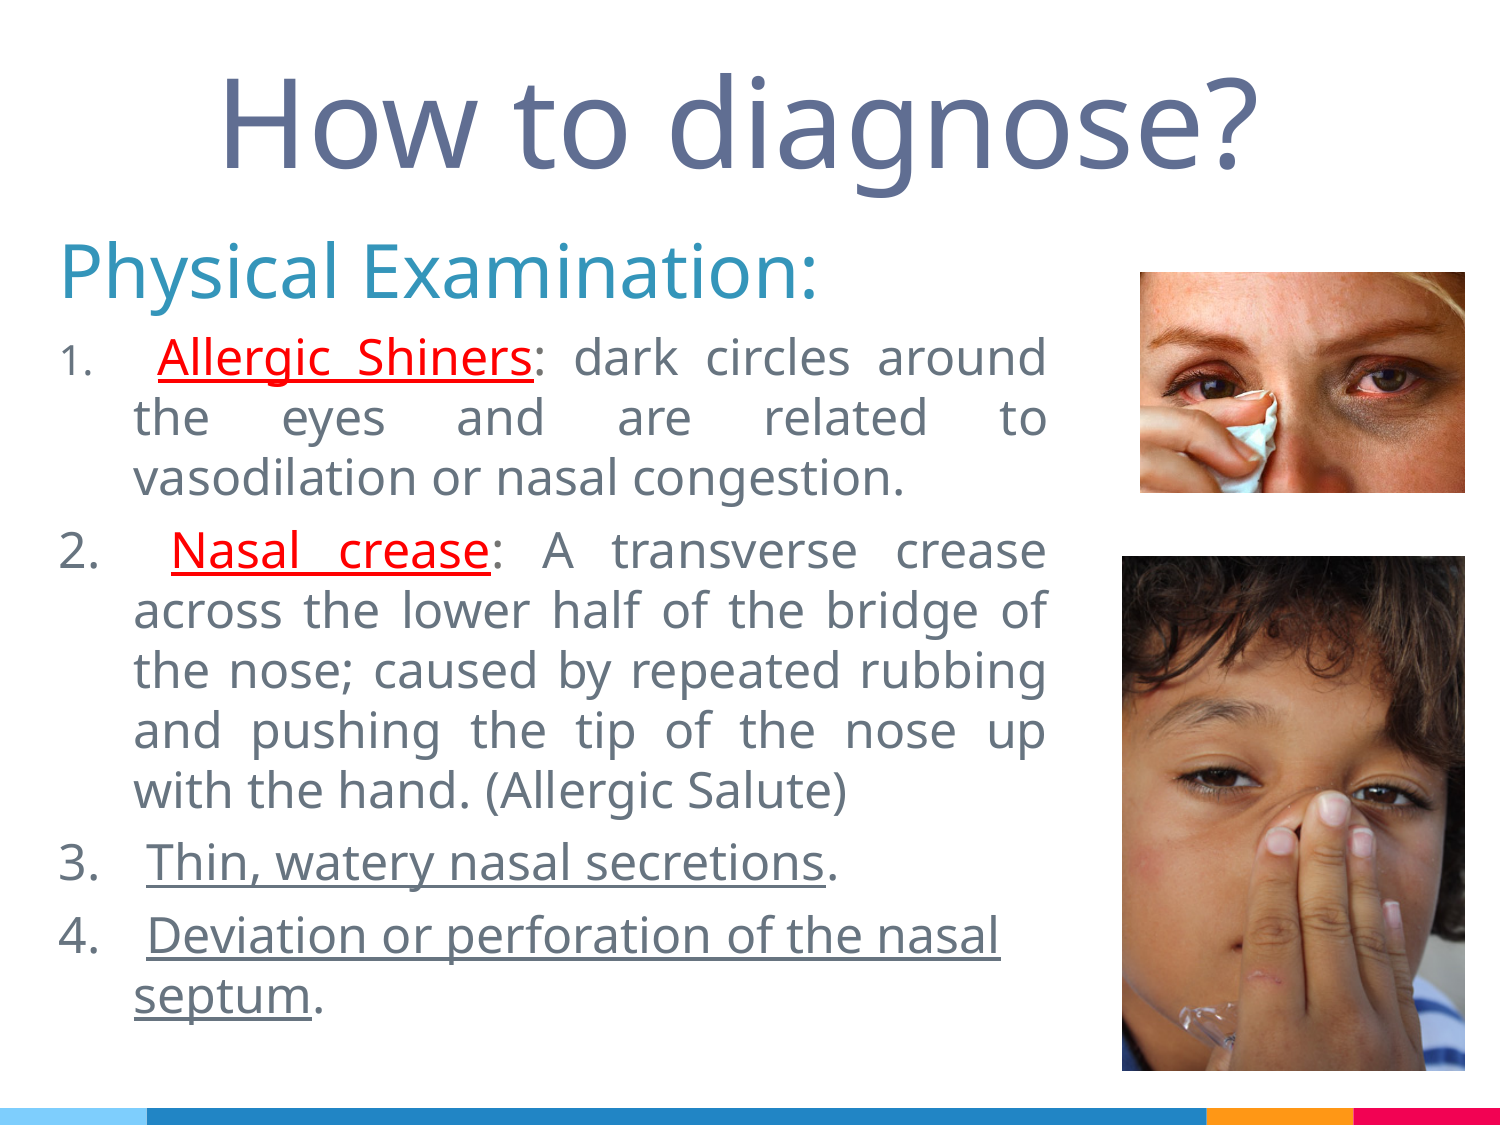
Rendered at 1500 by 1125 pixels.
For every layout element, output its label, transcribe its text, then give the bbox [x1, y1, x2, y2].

text_box How to diagnose? [43, 20, 1465, 209]
text_box Physical Examination: Allergic Shiners: dark circles around the eyes and are related to vasodilation or nasal congestion. Nasal crease: A transverse crease across the lower half of the bridge of the nose; caused by repeated rubbing and pushing the tip of the nose up with the hand. (Allergic Salute) Thin, watery nasal secretions. Deviation or perforation of the nasal septum. [43, 208, 1064, 1068]
picture [1122, 556, 1466, 1071]
picture [1139, 271, 1466, 494]
